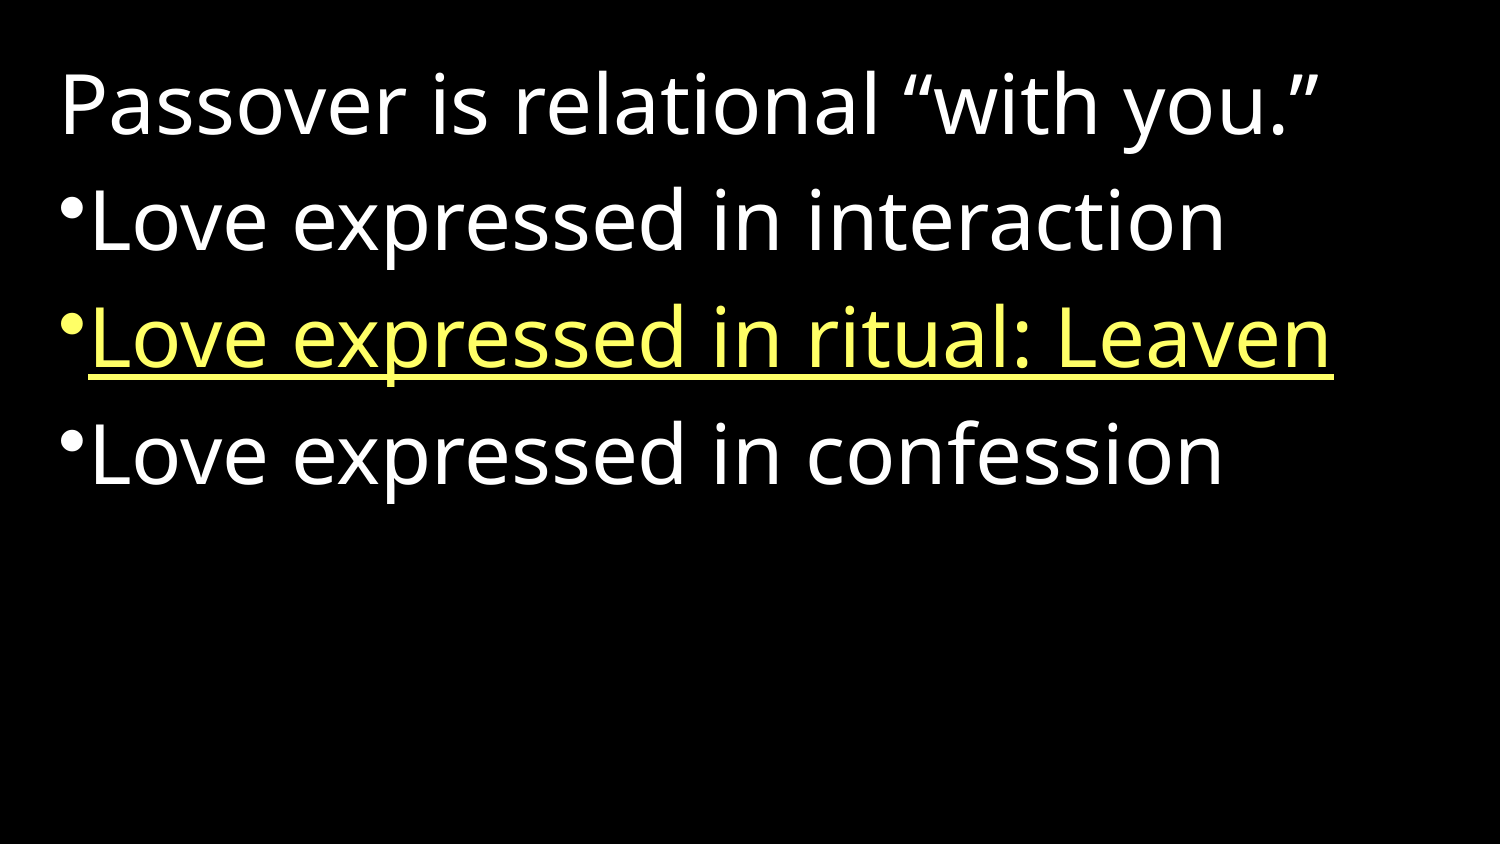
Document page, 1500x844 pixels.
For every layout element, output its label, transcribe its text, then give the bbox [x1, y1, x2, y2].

list Passover is relational “with you.” Love expressed in interaction Love expressed in ritual: Leaven Love expressed in confession [50, 46, 1425, 810]
